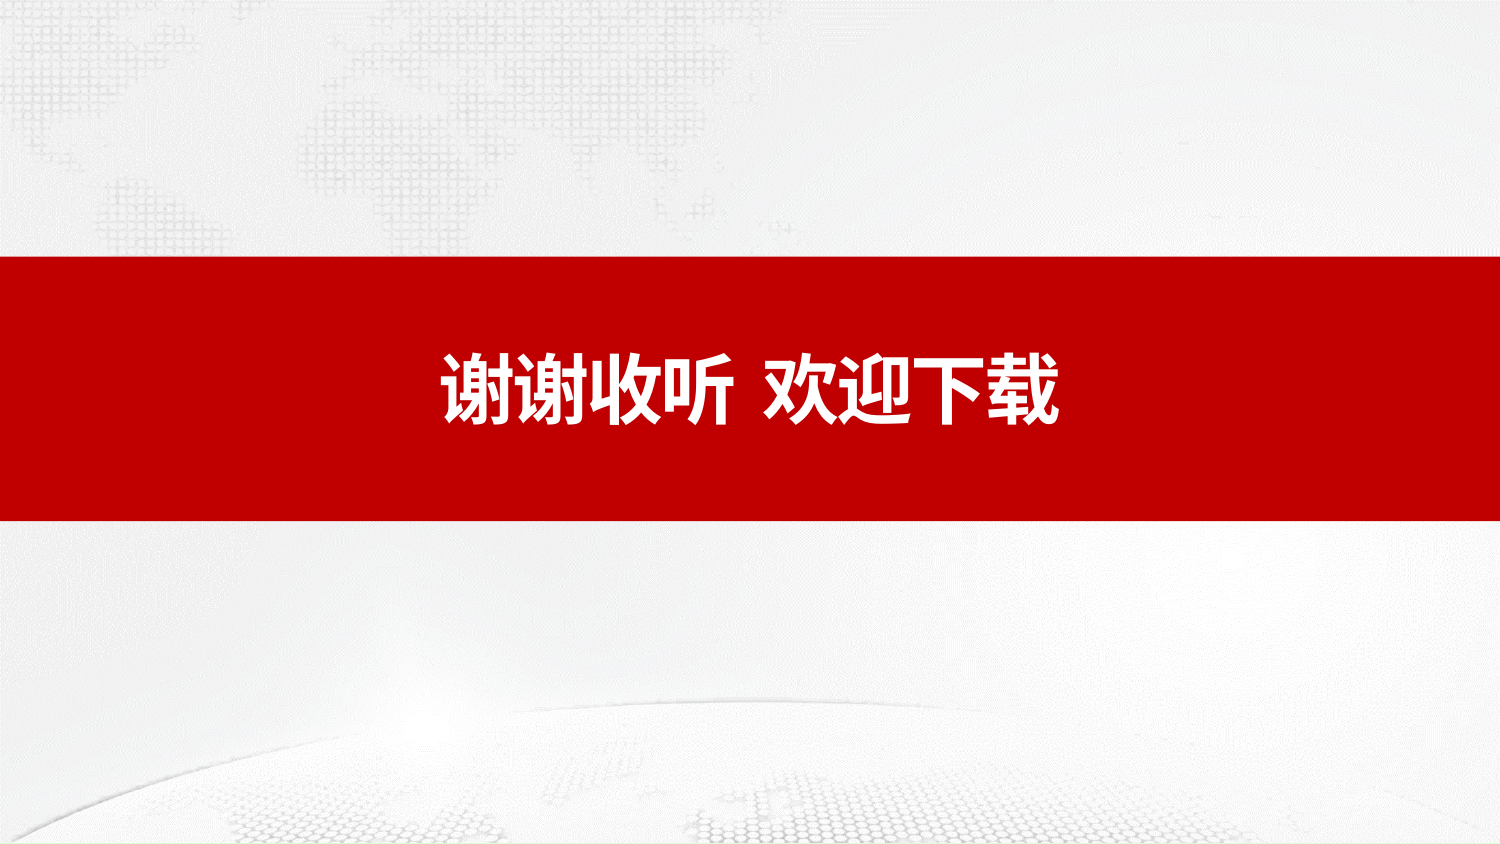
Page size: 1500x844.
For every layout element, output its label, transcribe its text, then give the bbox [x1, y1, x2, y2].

picture [0, 0, 1500, 256]
text_box 谢谢收听 欢迎下载 [268, 334, 1232, 442]
picture [0, 522, 1500, 843]
text_box [0, 256, 1500, 522]
